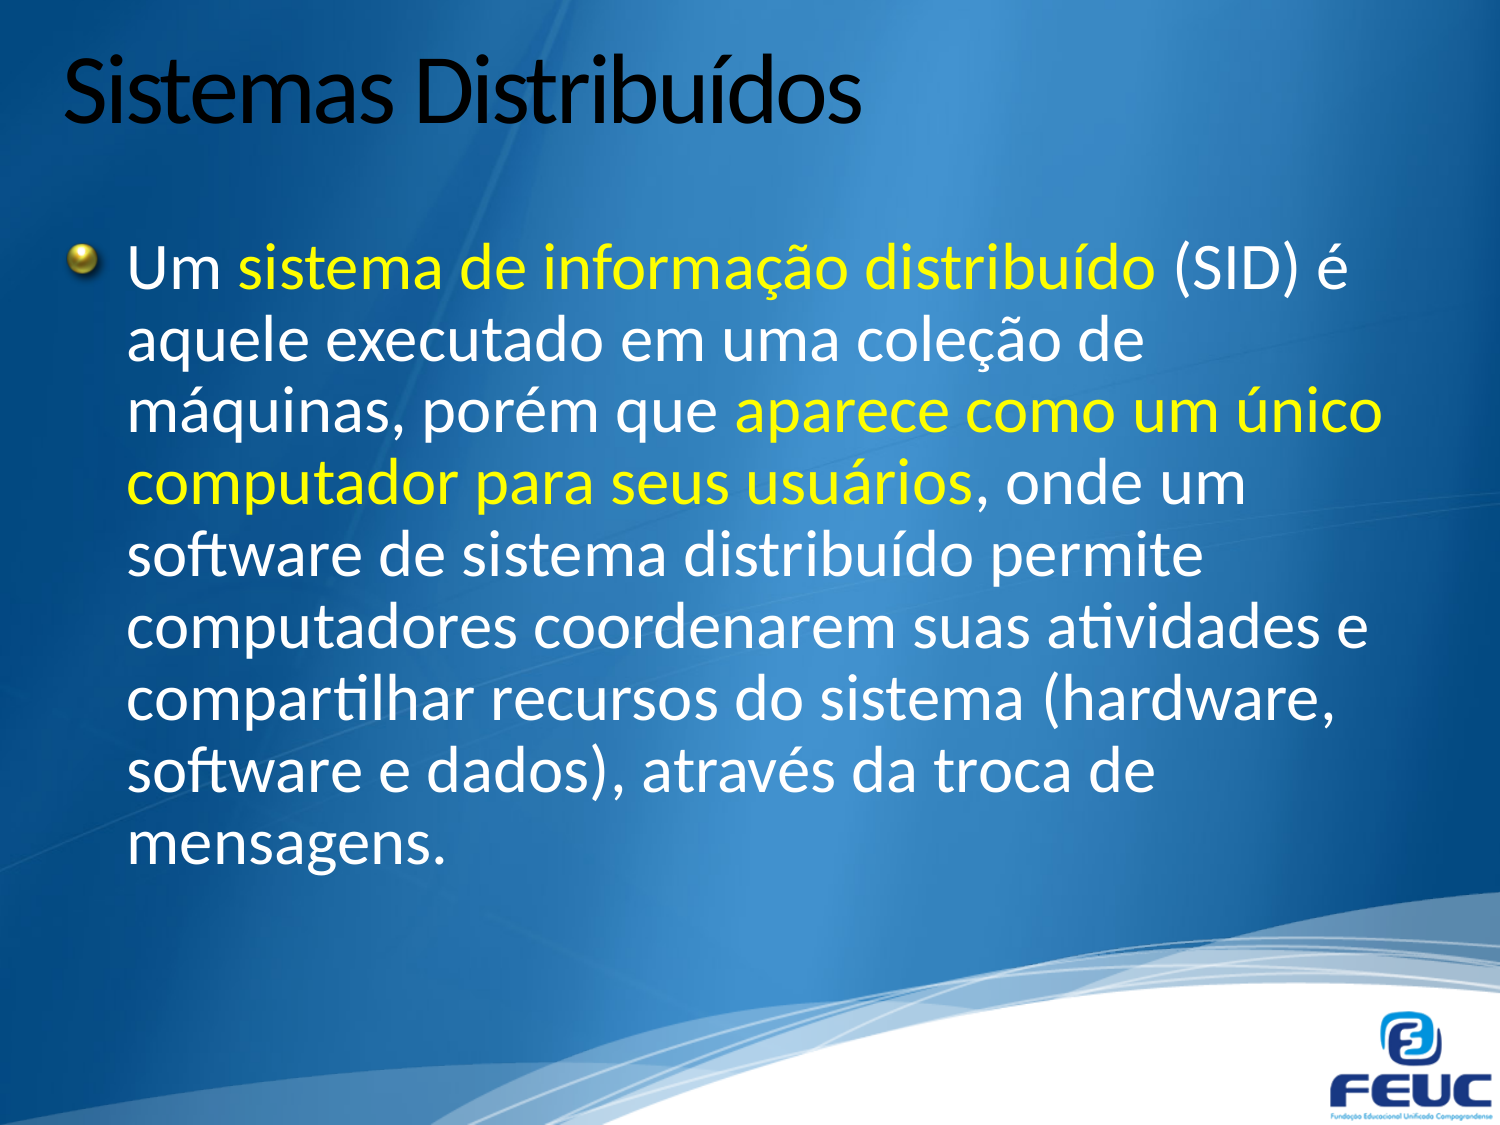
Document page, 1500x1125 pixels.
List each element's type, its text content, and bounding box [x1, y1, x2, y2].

title Sistemas Distribuídos [62, 37, 1438, 147]
picture [0, 0, 1500, 1125]
list Um sistema de informação distribuído (SID) é aquele executado em uma coleção de máquinas, porém que aparece como um único computador para seus usuários, onde um software de sistema distribuído permite computadores coordenarem suas atividades e compartilhar recursos do sistema (hardware, software e dados), através da troca de mensagens. [62, 231, 1438, 886]
